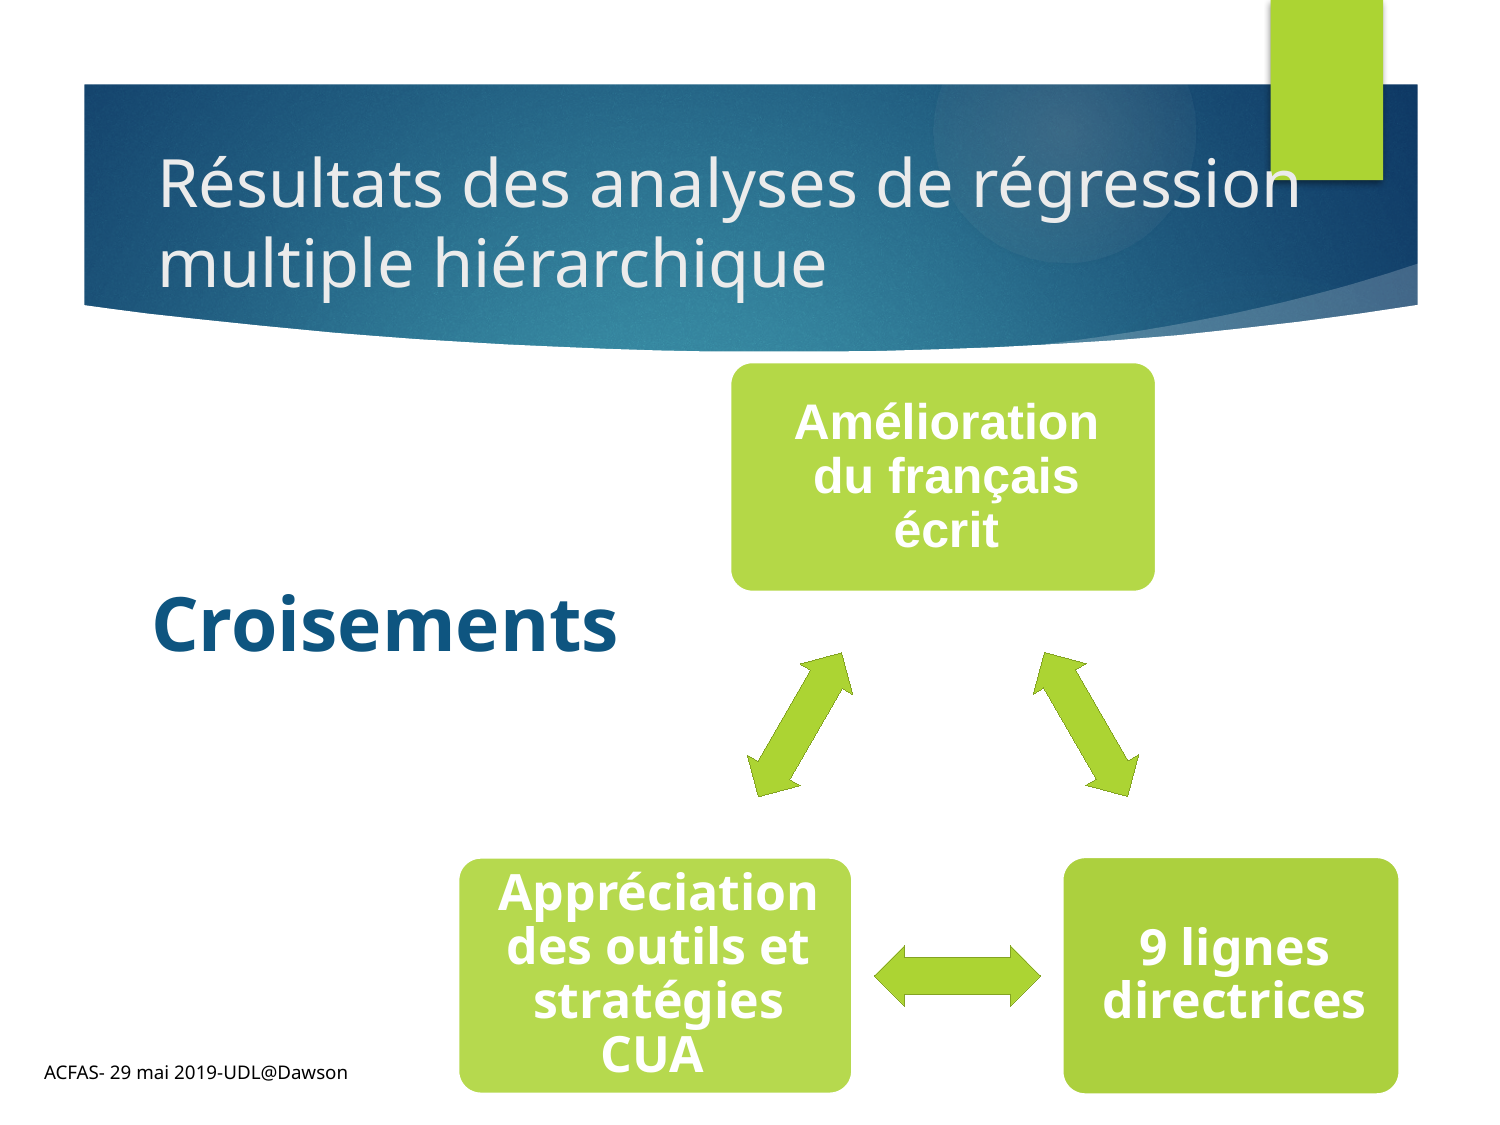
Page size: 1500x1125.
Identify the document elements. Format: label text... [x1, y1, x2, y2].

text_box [440, 391, 1418, 1066]
list Croisements [70, 408, 434, 988]
title Résultats des analyses de régression multiple hiérarchique [142, 136, 1358, 306]
footer ACFAS- 29 mai 2019-UDL@Dawson [29, 1053, 462, 1091]
